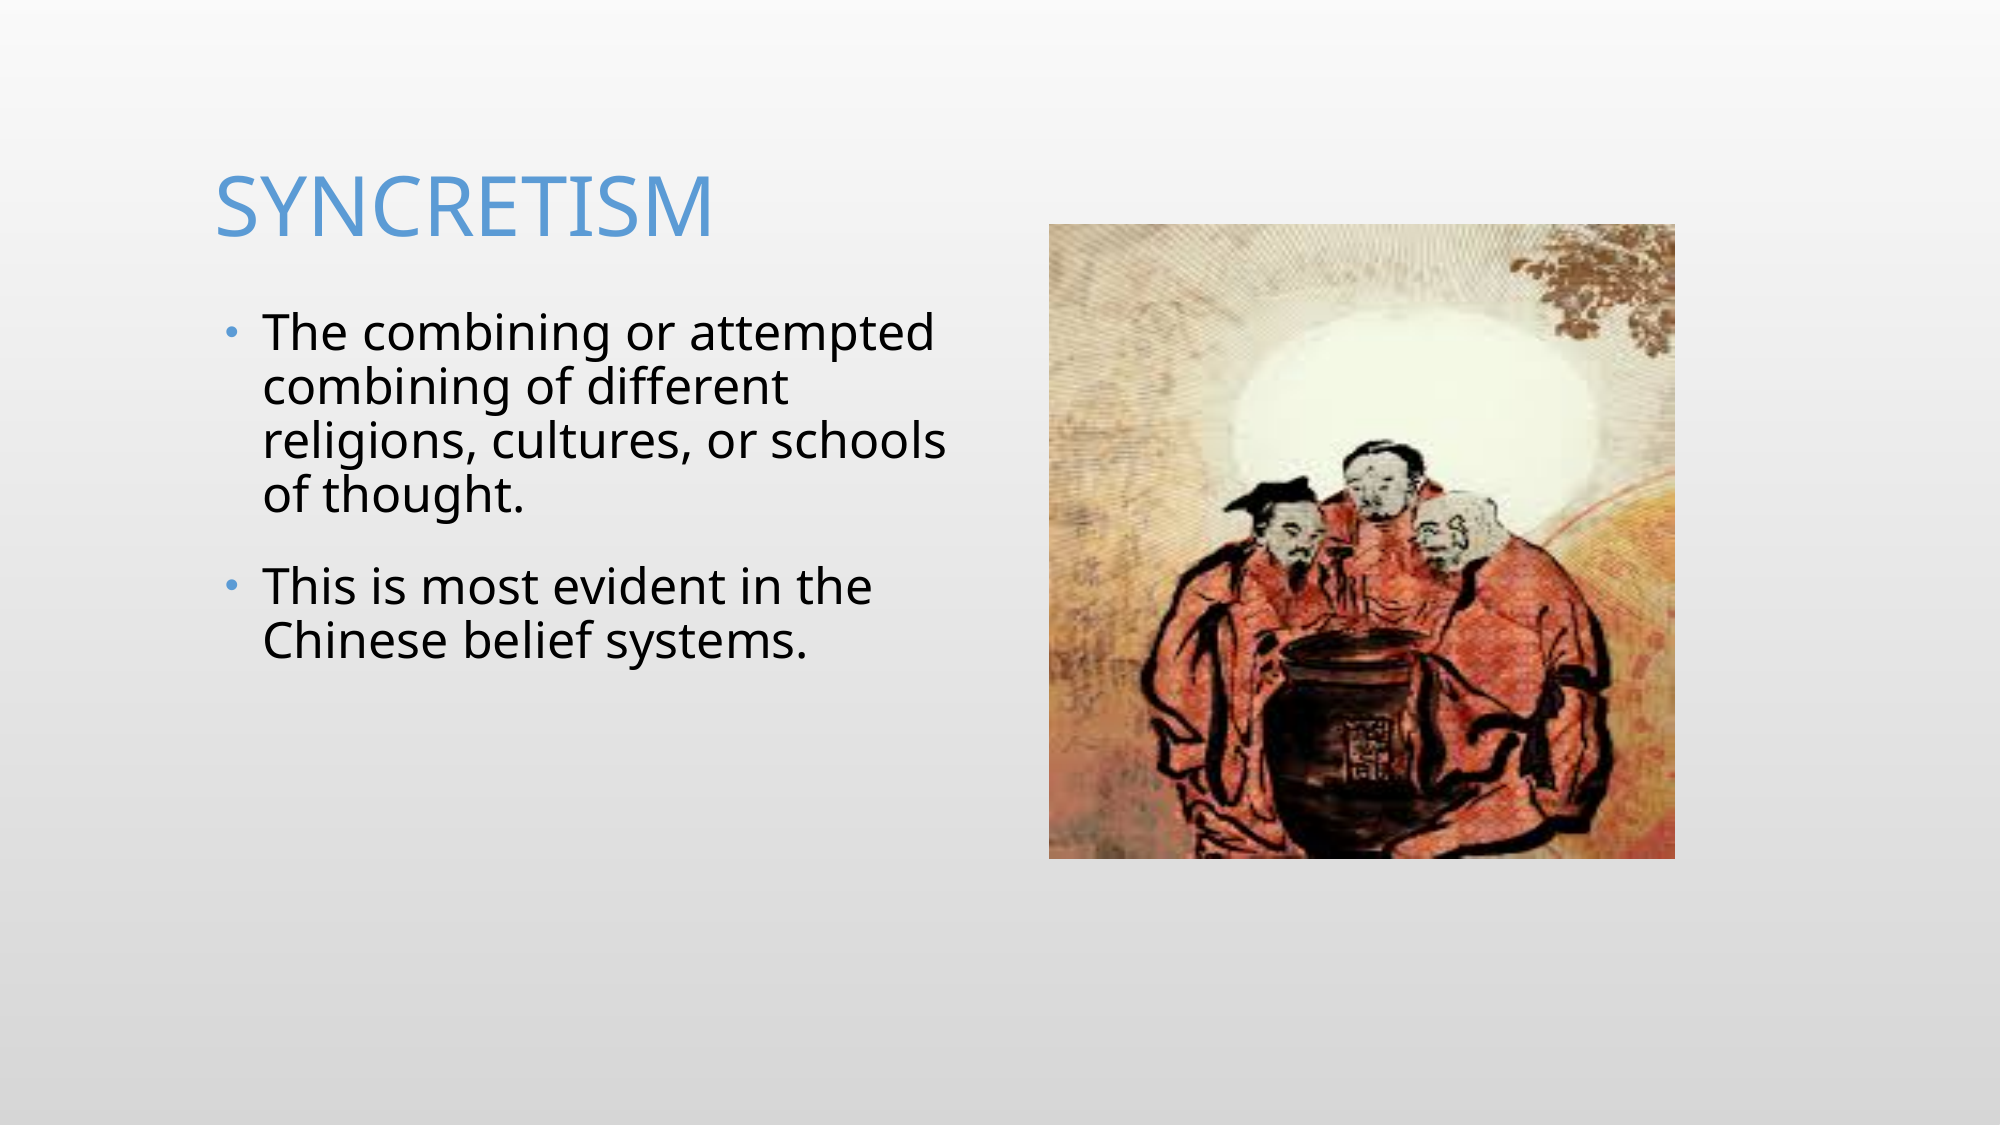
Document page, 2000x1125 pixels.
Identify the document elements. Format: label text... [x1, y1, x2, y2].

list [1049, 224, 1675, 859]
title Syncretism [199, 45, 1800, 263]
list The combining or attempted combining of different religions, cultures, or schools of thought. This is most evident in the Chinese belief systems. [202, 299, 975, 1013]
